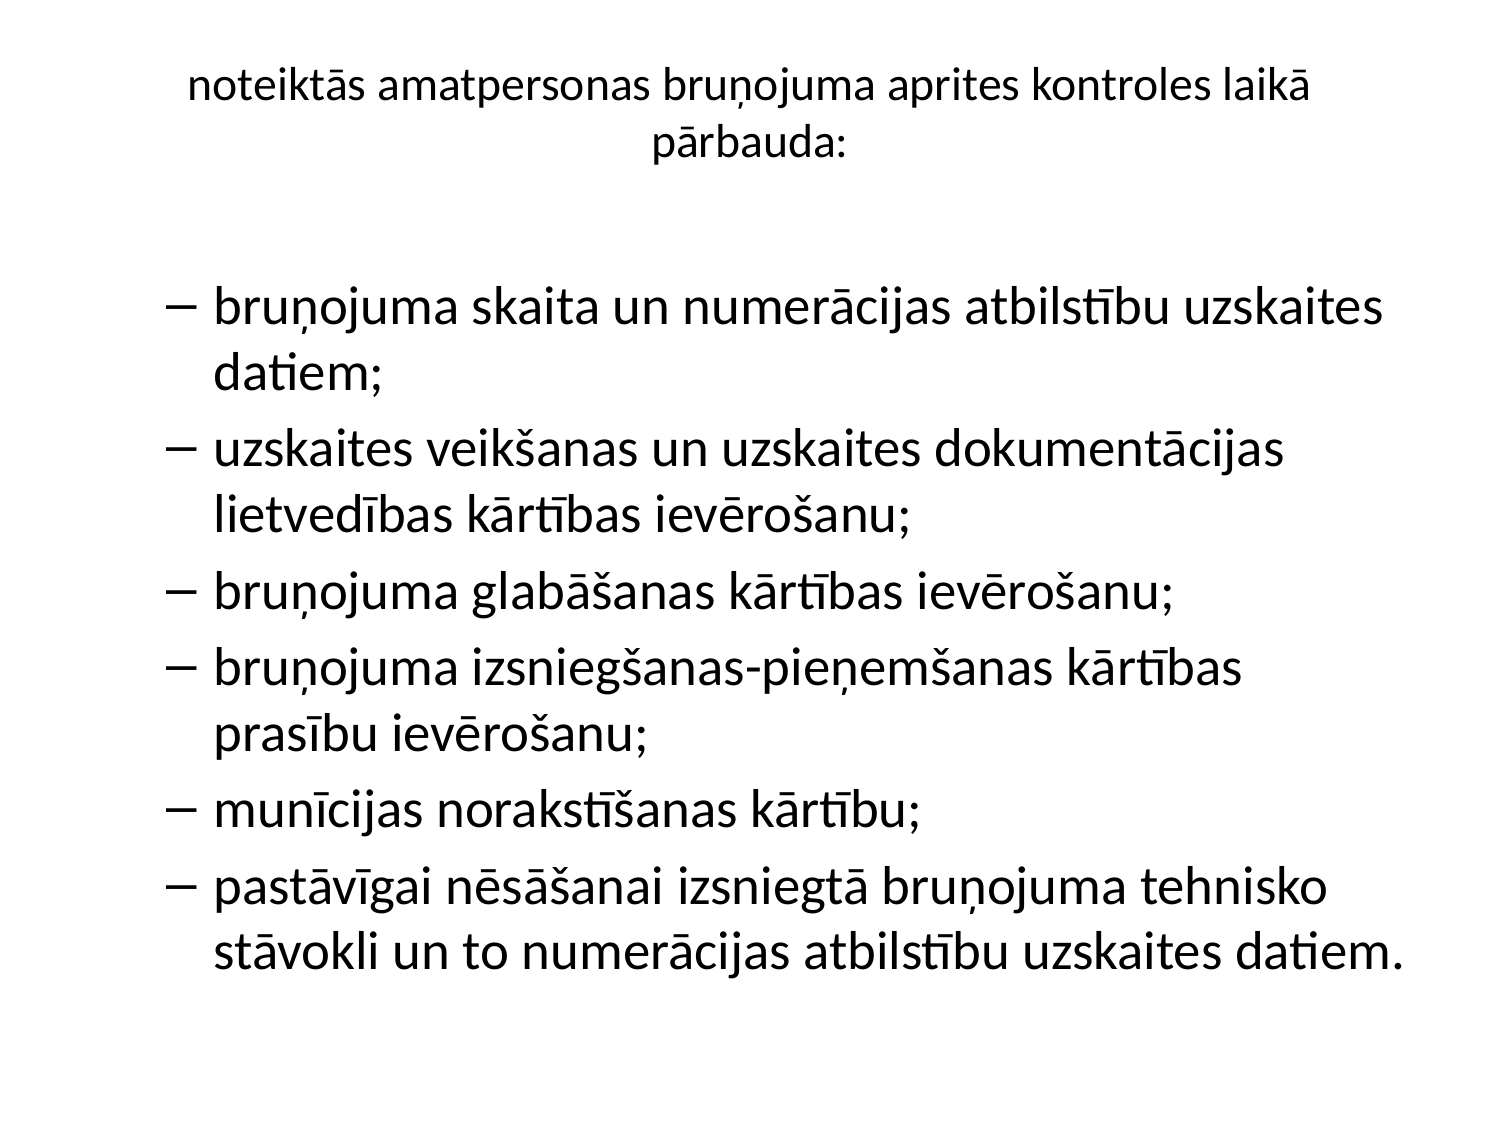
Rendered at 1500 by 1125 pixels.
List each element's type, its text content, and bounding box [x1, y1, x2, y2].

title noteiktās amatpersonas bruņojuma aprites kontroles laikā pārbauda: [75, 45, 1425, 233]
list bruņojuma skaita un numerācijas atbilstību uzskaites datiem; uzskaites veikšanas un uzskaites dokumentācijas lietvedības kārtības ievērošanu; bruņojuma glabāšanas kārtības ievērošanu; bruņojuma izsniegšanas-pieņemšanas kārtības prasību ievērošanu; munīcijas norakstīšanas kārtību; pastāvīgai nēsāšanai izsniegtā bruņojuma tehnisko stāvokli un to numerācijas atbilstību uzskaites datiem. [75, 262, 1425, 1005]
